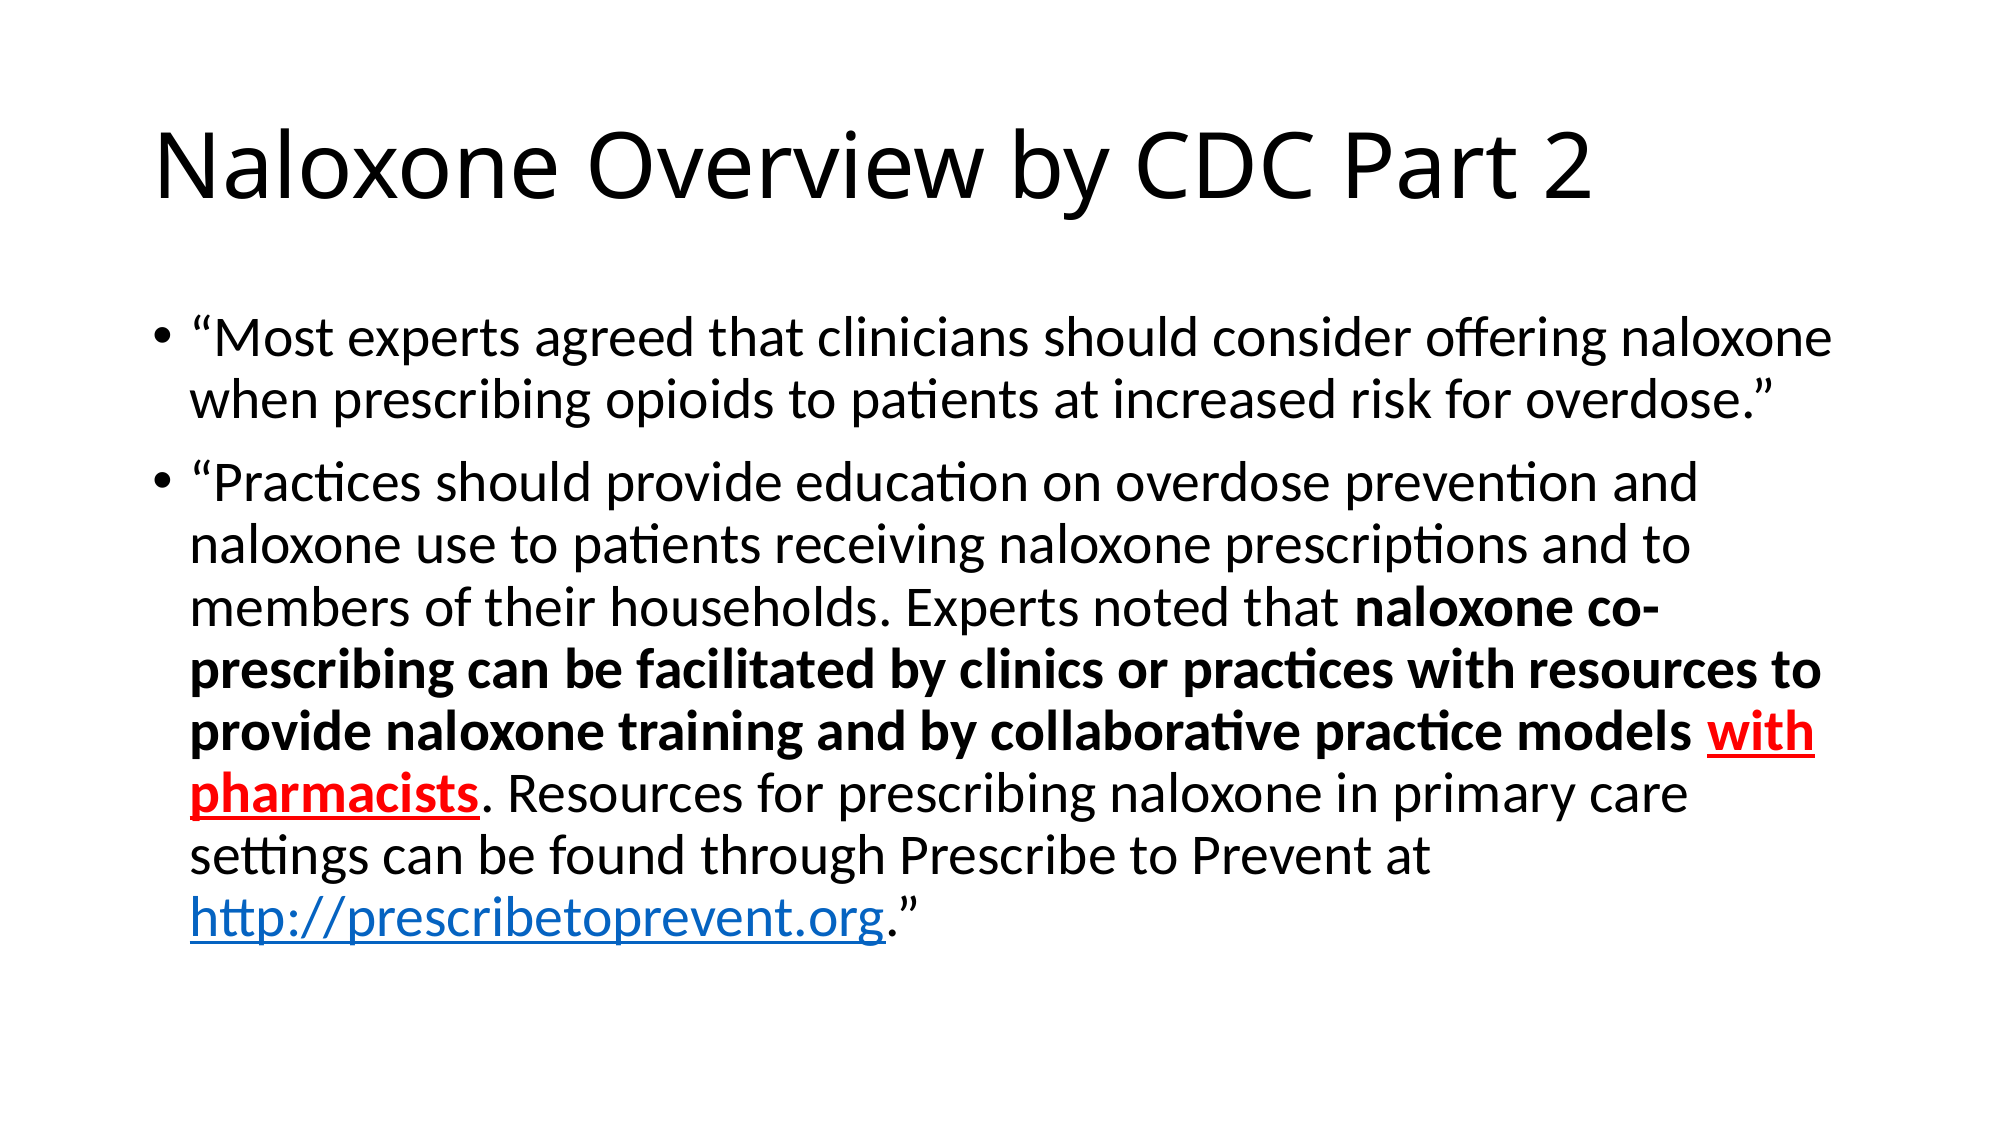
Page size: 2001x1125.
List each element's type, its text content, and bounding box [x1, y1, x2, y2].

title Naloxone Overview by CDC Part 2 [137, 59, 1863, 278]
list “Most experts agreed that clinicians should consider offering naloxone when prescribing opioids to patients at increased risk for overdose.” “Practices should provide education on overdose prevention and naloxone use to patients receiving naloxone prescriptions and to members of their households. Experts noted that naloxone co-prescribing can be facilitated by clinics or practices with resources to provide naloxone training and by collaborative practice models with pharmacists. Resources for prescribing naloxone in primary care settings can be found through Prescribe to Prevent at http://prescribetoprevent.org.” [137, 299, 1863, 1014]
